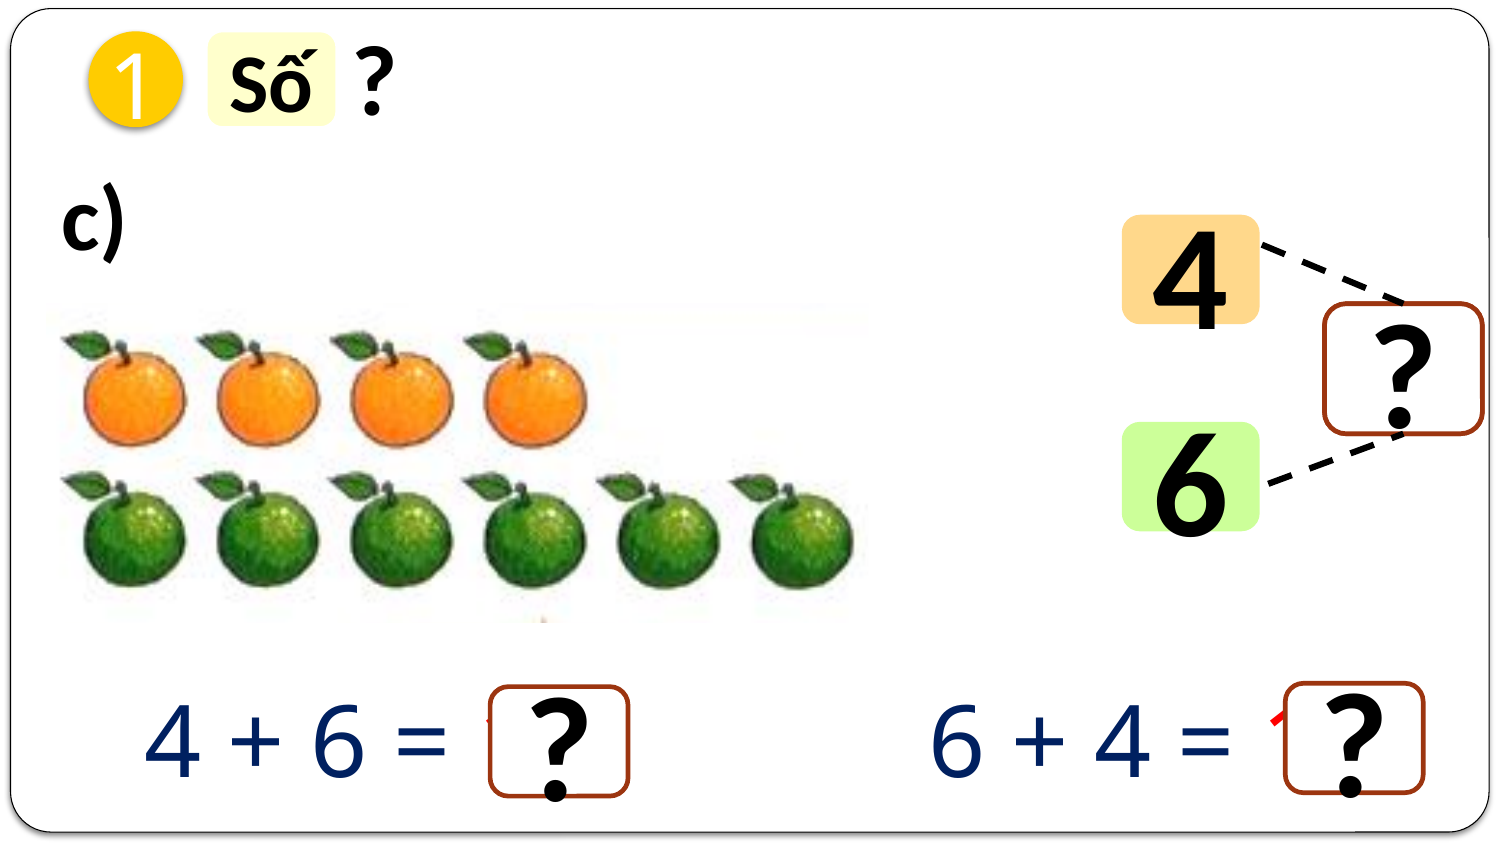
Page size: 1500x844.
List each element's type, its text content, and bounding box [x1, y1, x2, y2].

text_box 6 + 4 = 10 [913, 669, 1391, 805]
text_box ? [1284, 682, 1425, 794]
picture [45, 303, 869, 623]
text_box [1267, 433, 1404, 485]
text_box ? [1323, 302, 1484, 435]
text_box 6 [1120, 420, 1261, 533]
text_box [1261, 244, 1404, 304]
text_box 4 [1120, 213, 1261, 326]
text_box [88, 19, 184, 147]
text_box ? [489, 685, 630, 798]
text_box Số [205, 30, 337, 129]
text_box c) [46, 151, 144, 277]
text_box 4 + 6 = 10 [129, 669, 608, 805]
text_box ? [337, 8, 414, 144]
